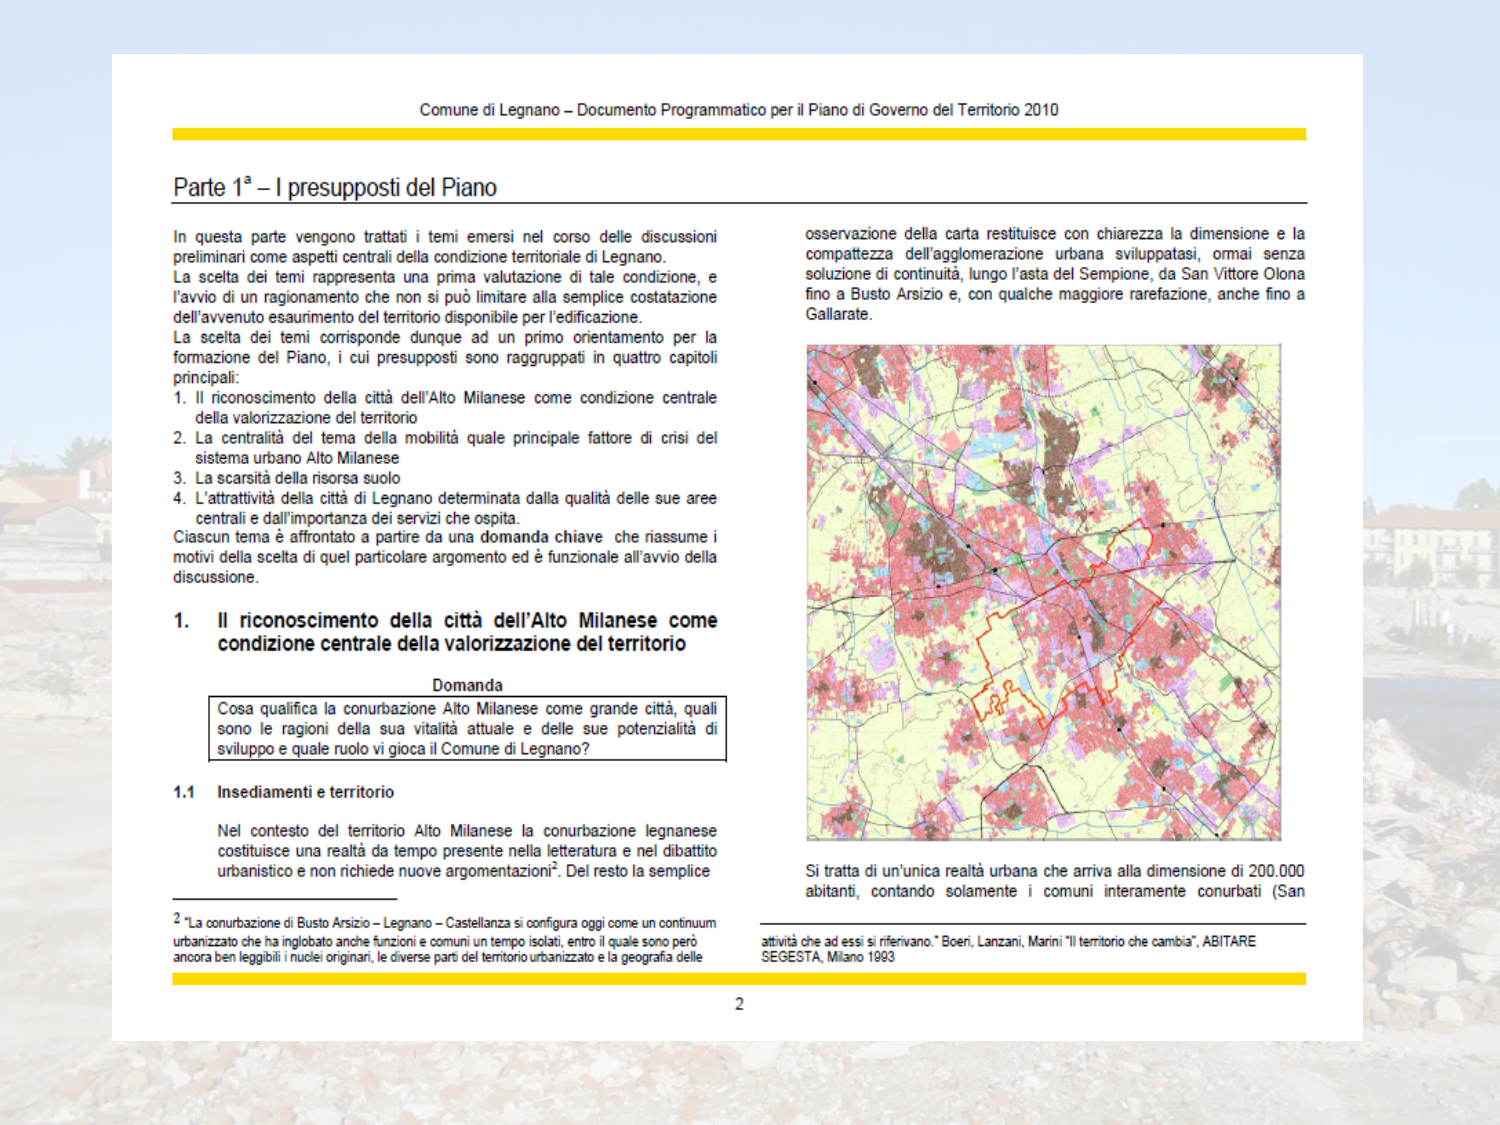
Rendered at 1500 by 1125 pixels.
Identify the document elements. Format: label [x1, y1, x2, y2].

list [111, 54, 1363, 1041]
